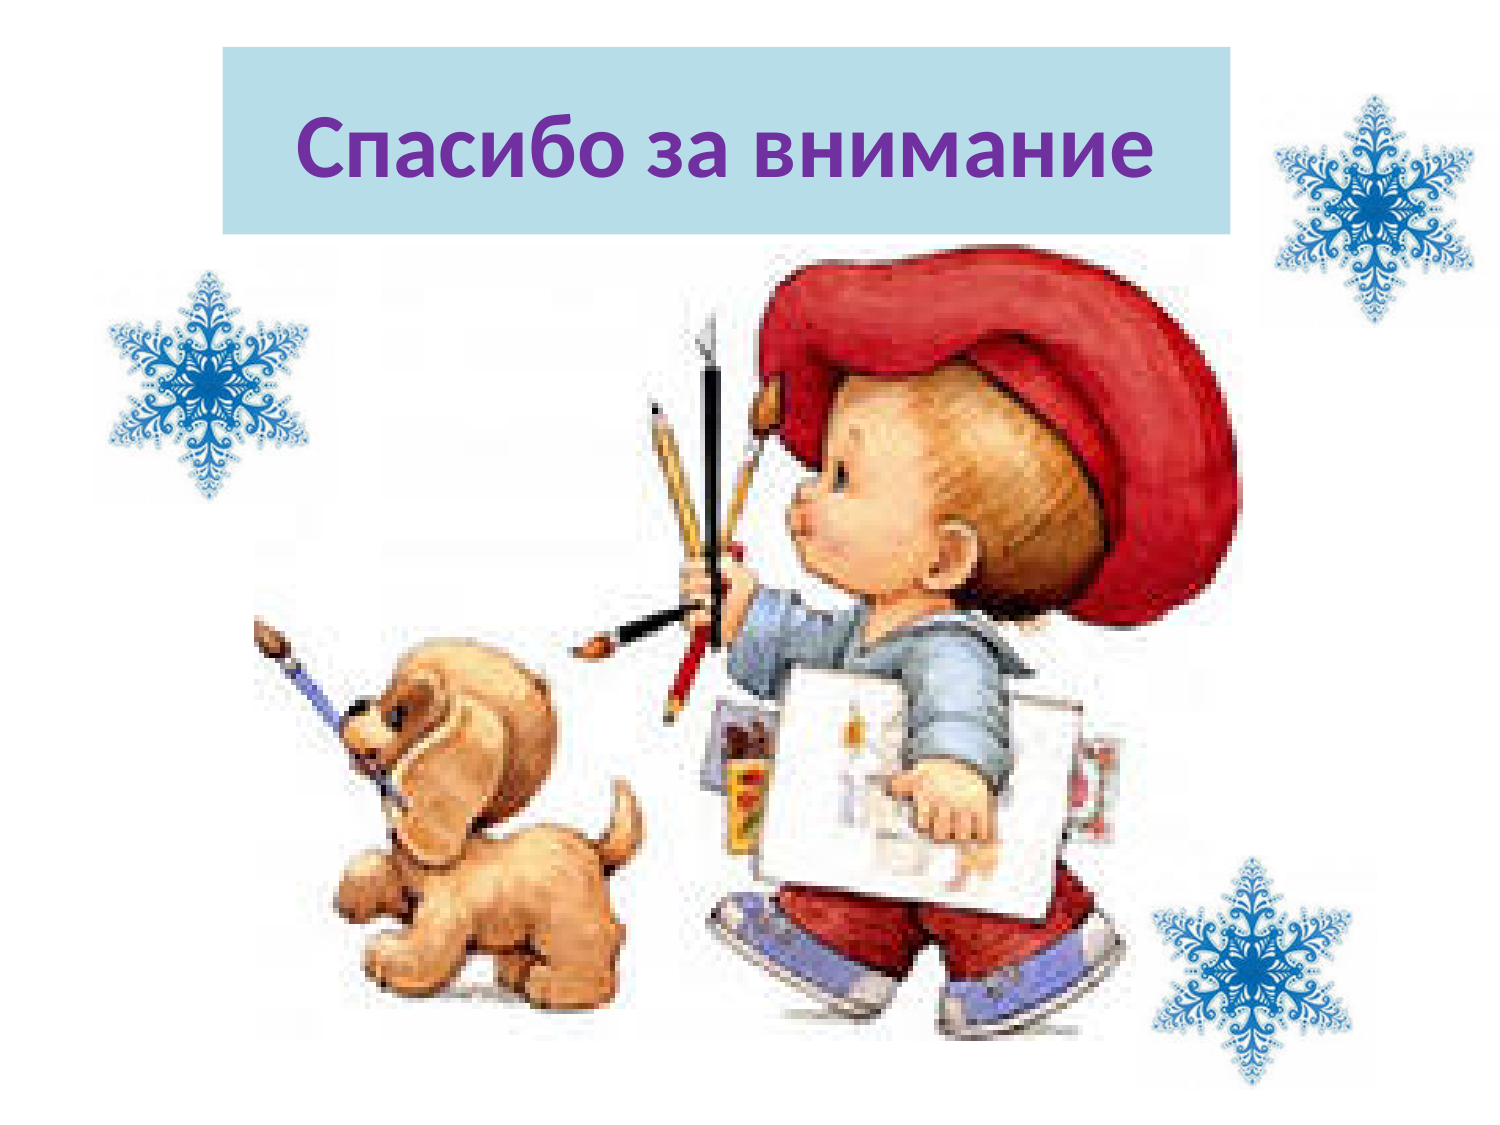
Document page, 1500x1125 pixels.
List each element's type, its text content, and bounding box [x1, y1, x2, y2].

picture [93, 244, 1378, 1091]
picture [1259, 93, 1500, 329]
title Спасибо за внимание [222, 46, 1231, 235]
